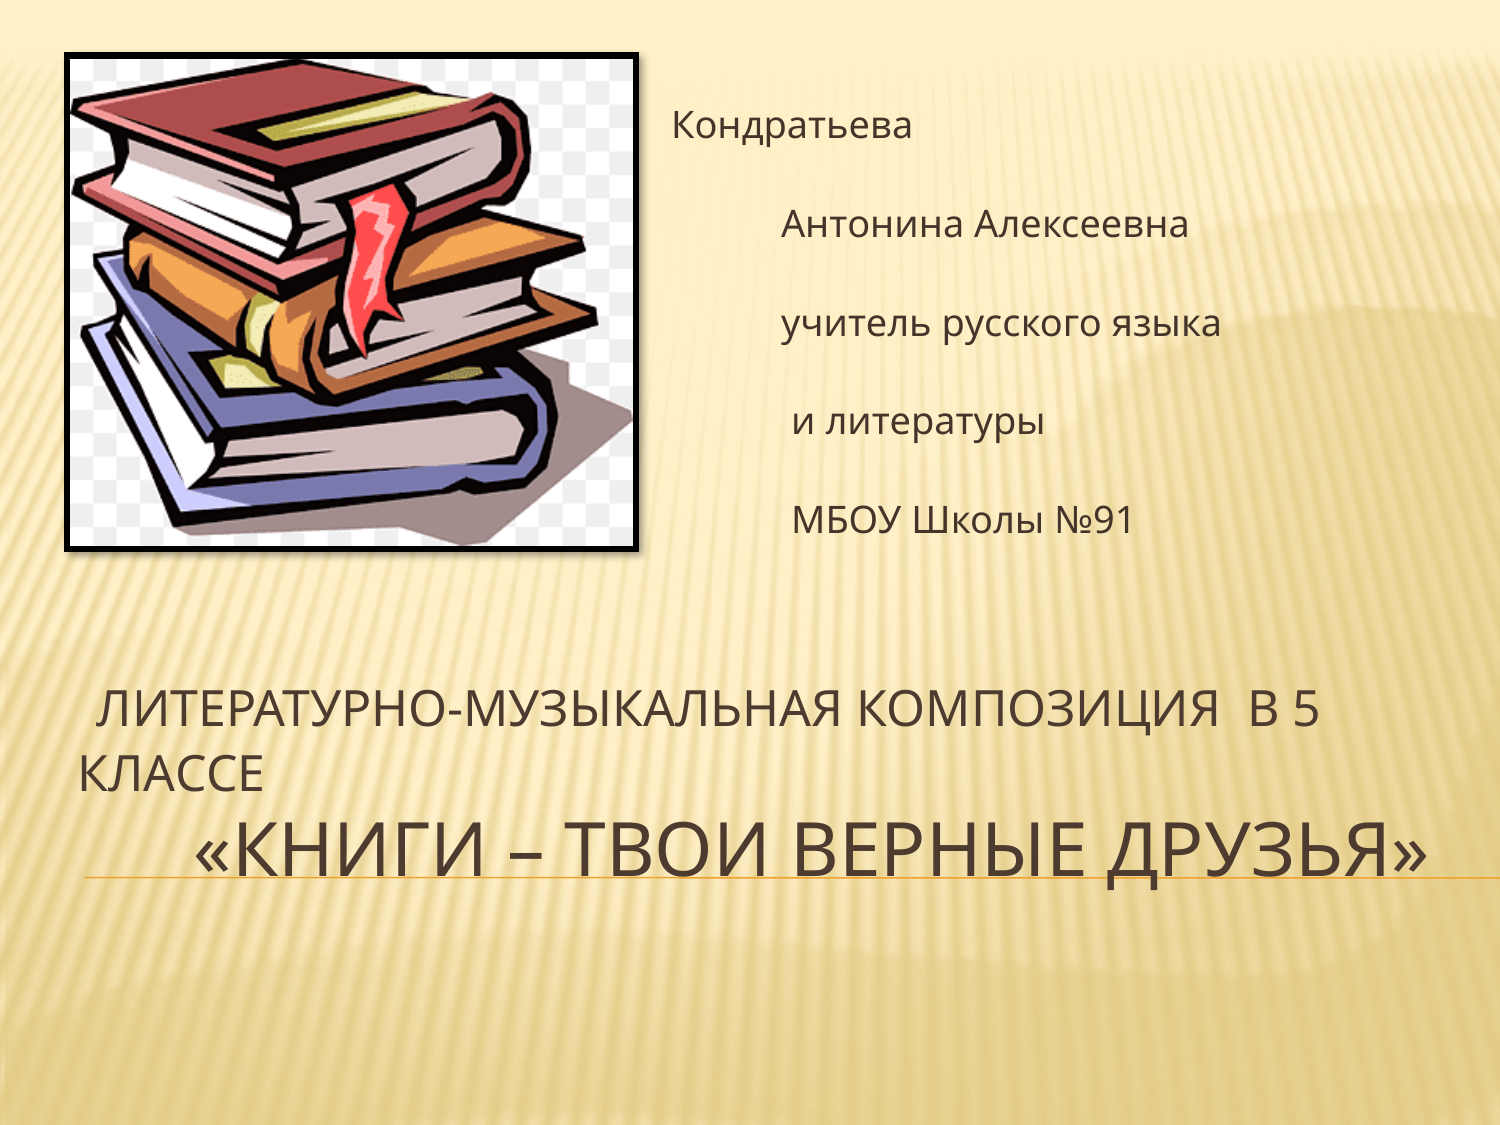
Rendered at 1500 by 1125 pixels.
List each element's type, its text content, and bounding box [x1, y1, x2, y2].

picture [70, 58, 634, 547]
subtitle Кондратьева Антонина Алексеевна учитель русского языка и литературы МБОУ Школы №91 [656, 93, 1450, 551]
title Литературно-музыкальная композиция в 5 классе «Книги – твои верные друзья» [62, 644, 1450, 997]
